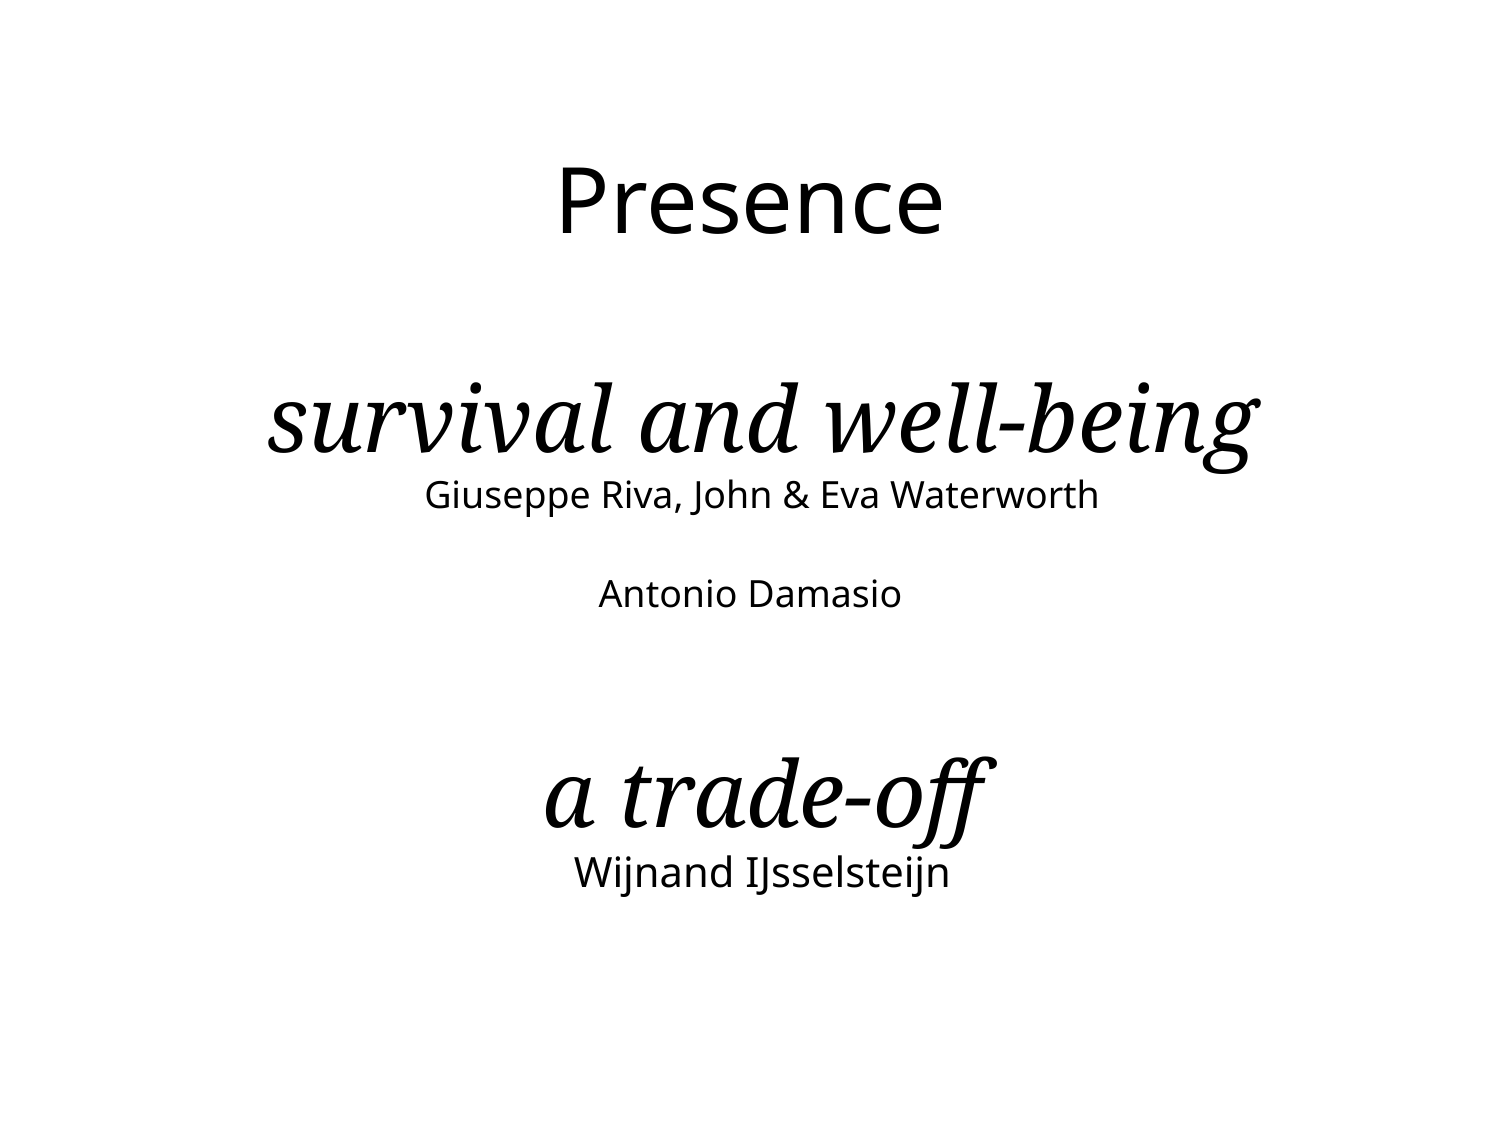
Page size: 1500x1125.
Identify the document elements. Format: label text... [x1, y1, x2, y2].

title Presence survival and well-being Giuseppe Riva, John & Eva Waterworth Antonio Damasio a trade-off Wijnand IJsselsteijn [99, 50, 1425, 988]
